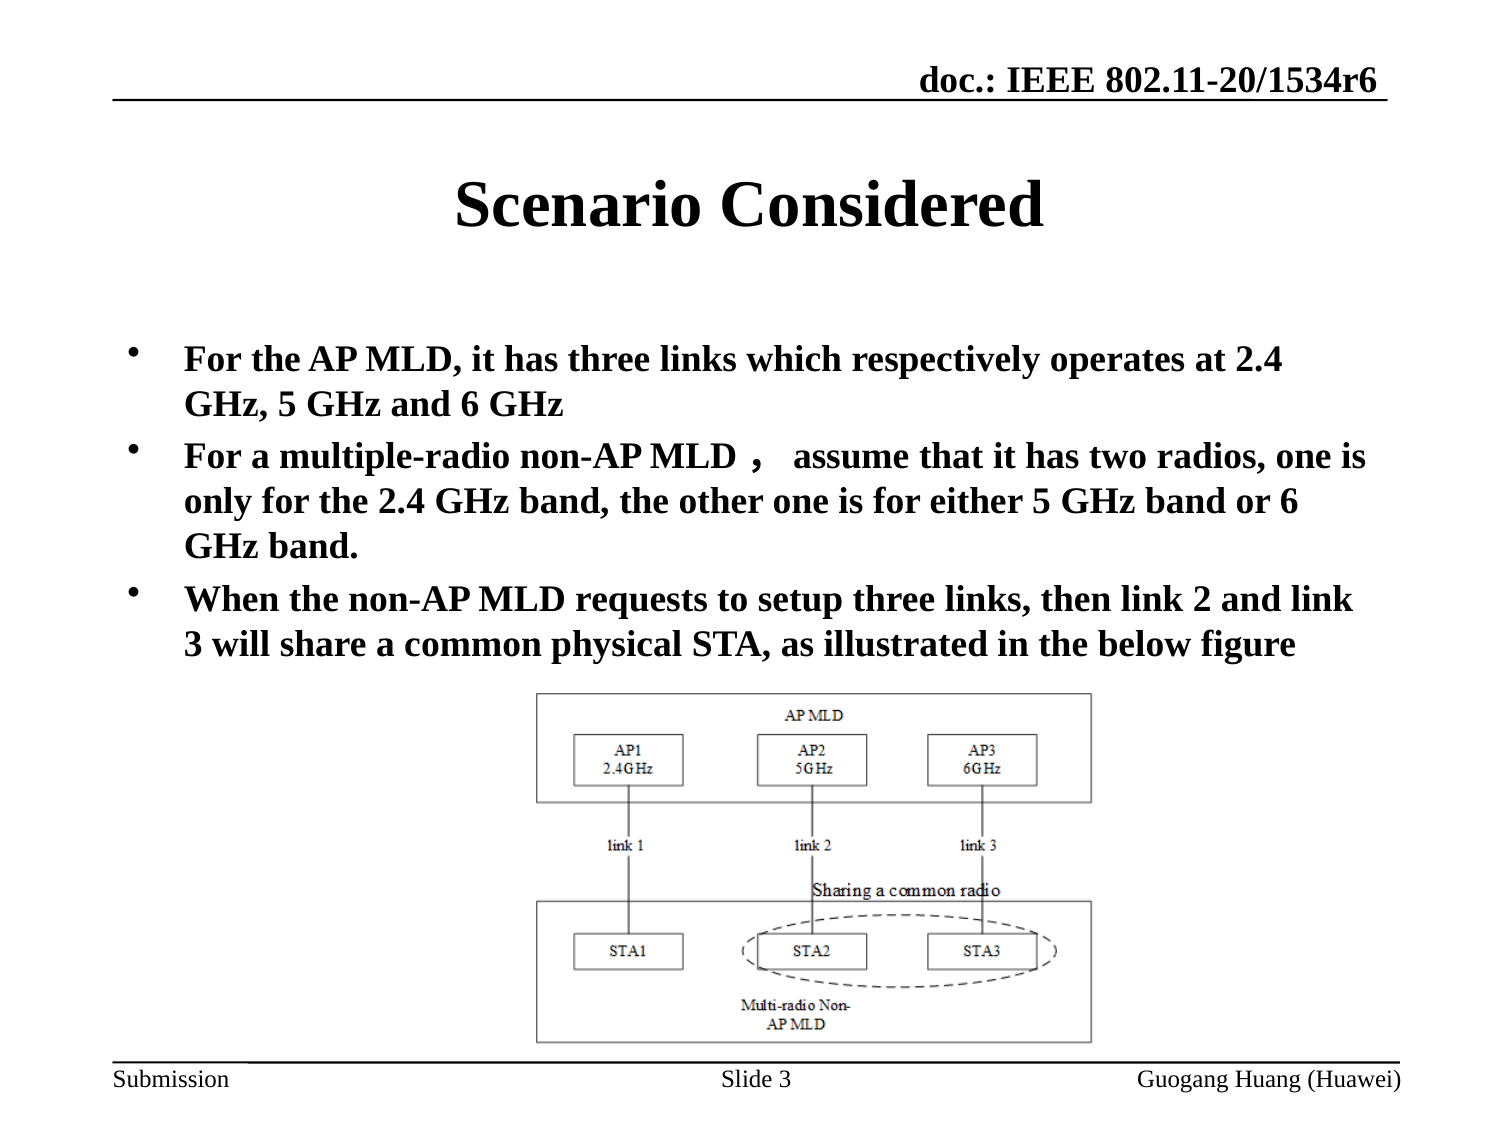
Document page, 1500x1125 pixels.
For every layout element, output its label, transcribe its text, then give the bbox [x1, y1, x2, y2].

footer Guogang Huang (Huawei) [1133, 1061, 1402, 1093]
slide_number Slide 3 [712, 1061, 800, 1093]
title Scenario Considered [112, 112, 1388, 288]
list For the AP MLD, it has three links which respectively operates at 2.4 GHz, 5 GHz and 6 GHz For a multiple-radio non-AP MLD，assume that it has two radios, one is only for the 2.4 GHz band, the other one is for either 5 GHz band or 6 GHz band. When the non-AP MLD requests to setup three links, then link 2 and link 3 will share a common physical STA, as illustrated in the below figure [112, 326, 1388, 1002]
picture [535, 692, 1093, 1044]
